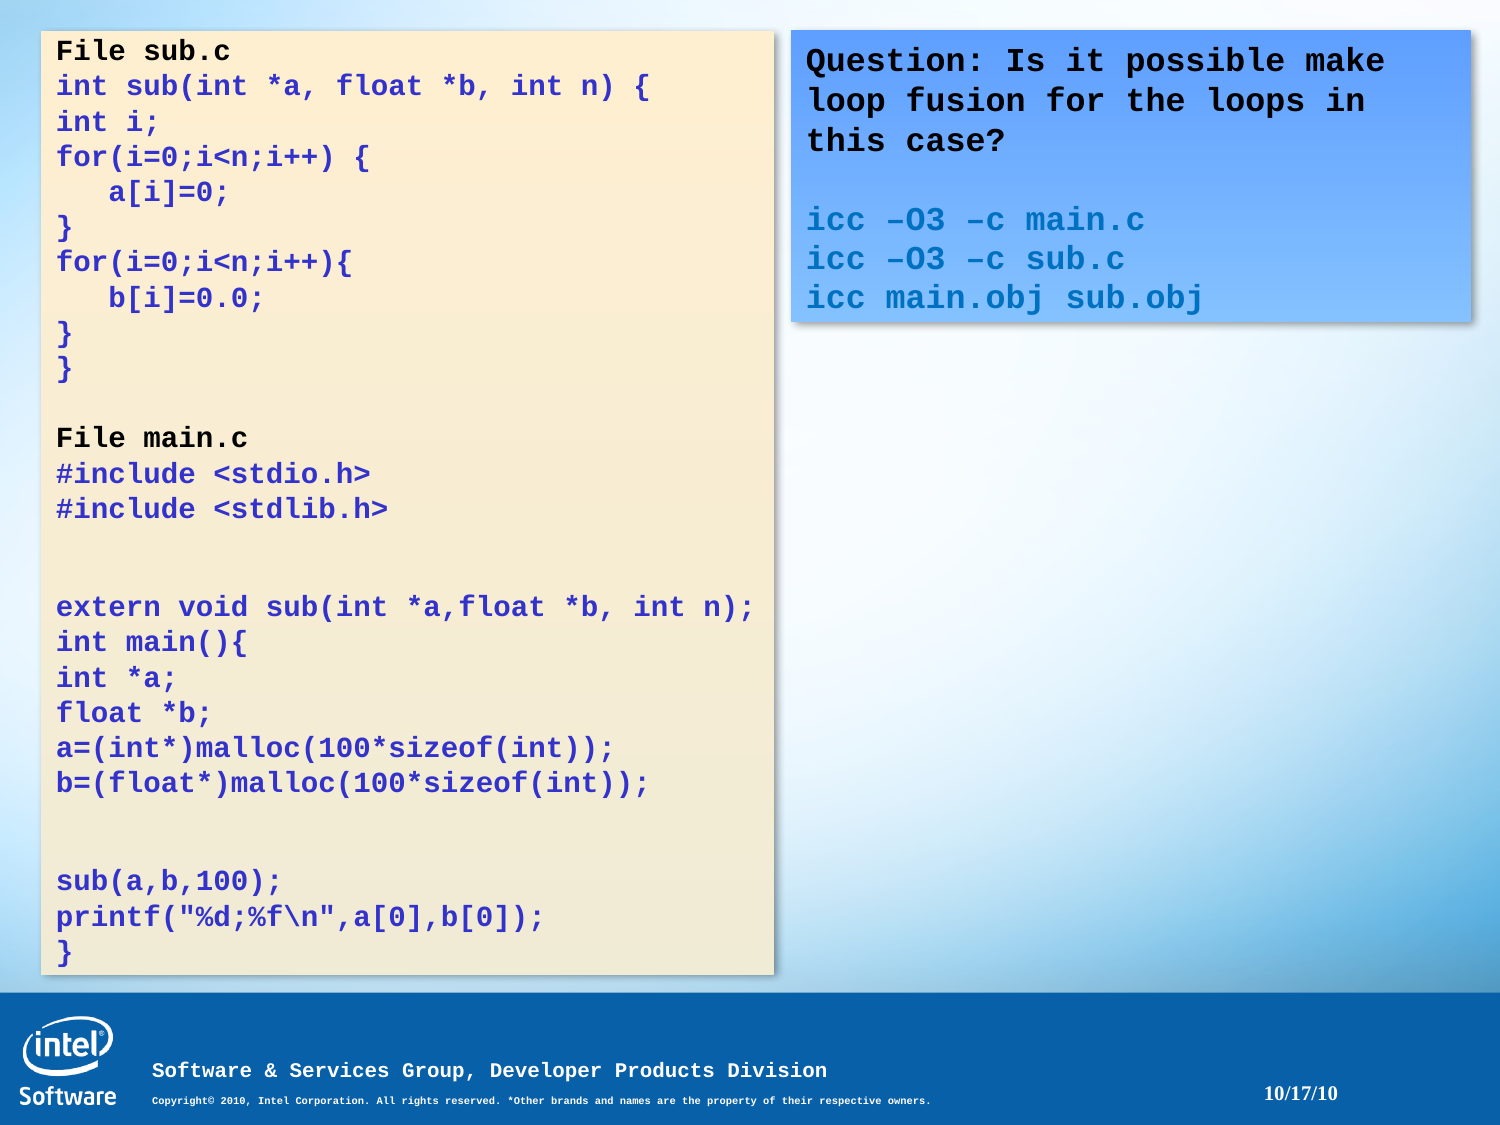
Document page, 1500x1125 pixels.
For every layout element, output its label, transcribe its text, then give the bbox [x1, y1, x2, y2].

text_box File sub.c int sub(int *a, float *b, int n) { int i; for(i=0;i<n;i++) { a[i]=0; } for(i=0;i<n;i++){ b[i]=0.0; } } File main.c #include <stdio.h> #include <stdlib.h> extern void sub(int *a,float *b, int n); int main(){ int *a; float *b; a=(int*)malloc(100*sizeof(int)); b=(float*)malloc(100*sizeof(int)); sub(a,b,100); printf("%d;%f\n",a[0],b[0]); } [41, 31, 774, 975]
picture [0, 997, 138, 1113]
picture [0, 0, 1500, 992]
text_box Question: Is it possible make loop fusion for the loops in this case? icc –O3 –c main.c icc –O3 –c sub.c icc main.obj sub.obj [791, 30, 1471, 322]
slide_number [1171, 1064, 1354, 1125]
